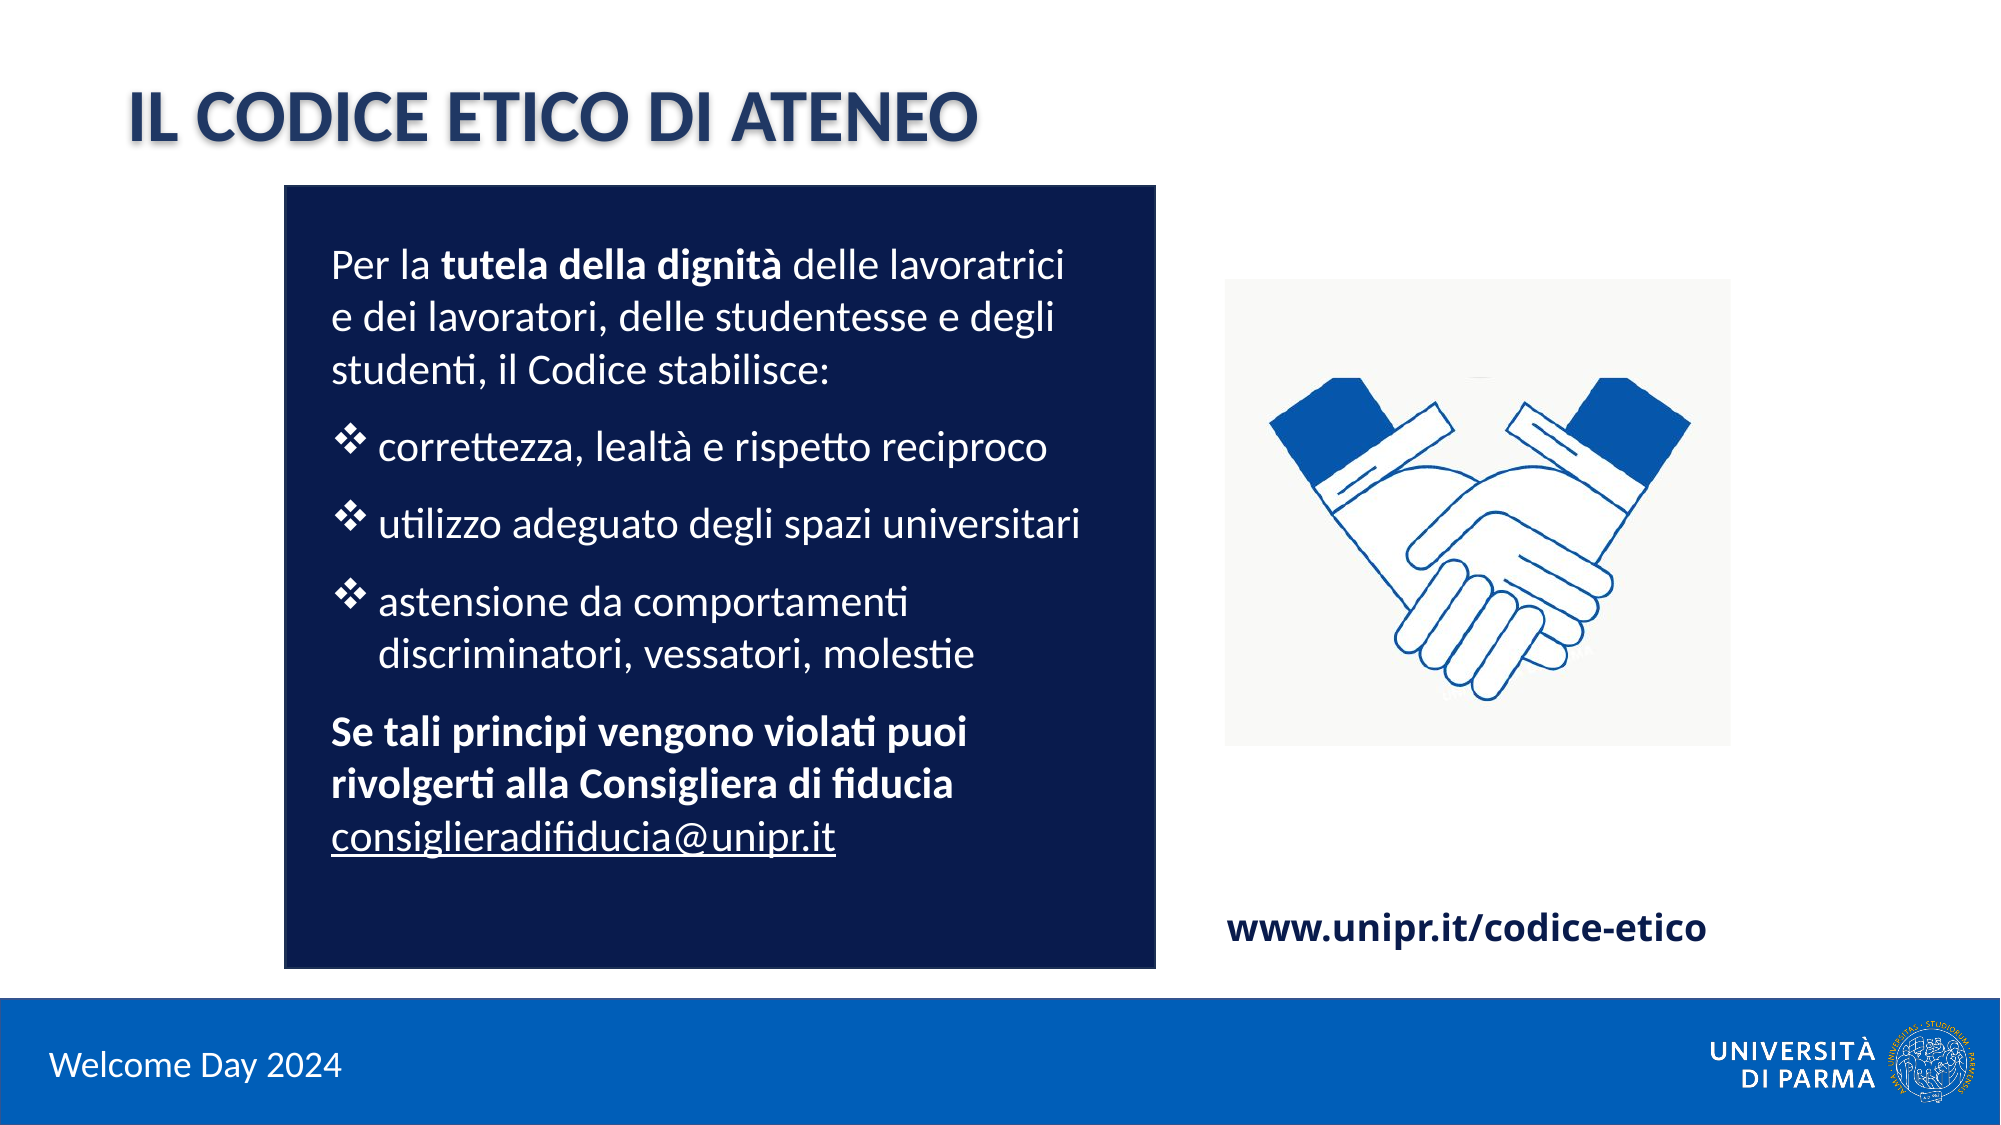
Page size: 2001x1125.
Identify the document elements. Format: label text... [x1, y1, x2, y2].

text_box IL CODICE ETICO DI ATENEO [112, 59, 996, 164]
text_box [284, 185, 1156, 969]
text_box Welcome Day 2024 [0, 998, 2000, 1125]
picture [1224, 279, 1731, 746]
picture [1711, 1021, 1975, 1103]
text_box Per la tutela della dignità delle lavoratrici e dei lavoratori, delle studentesse e degli studenti, il Codice stabilisce: correttezza, lealtà e rispetto reciproco utilizzo adeguato degli spazi universitari astensione da comportamenti discriminatori, vessatori, molestie Se tali principi vengono violati puoi rivolgerti alla Consigliera di fiducia consiglieradifiducia@unipr.it [316, 227, 1098, 868]
text_box www.unipr.it/codice-etico [1156, 896, 1837, 957]
